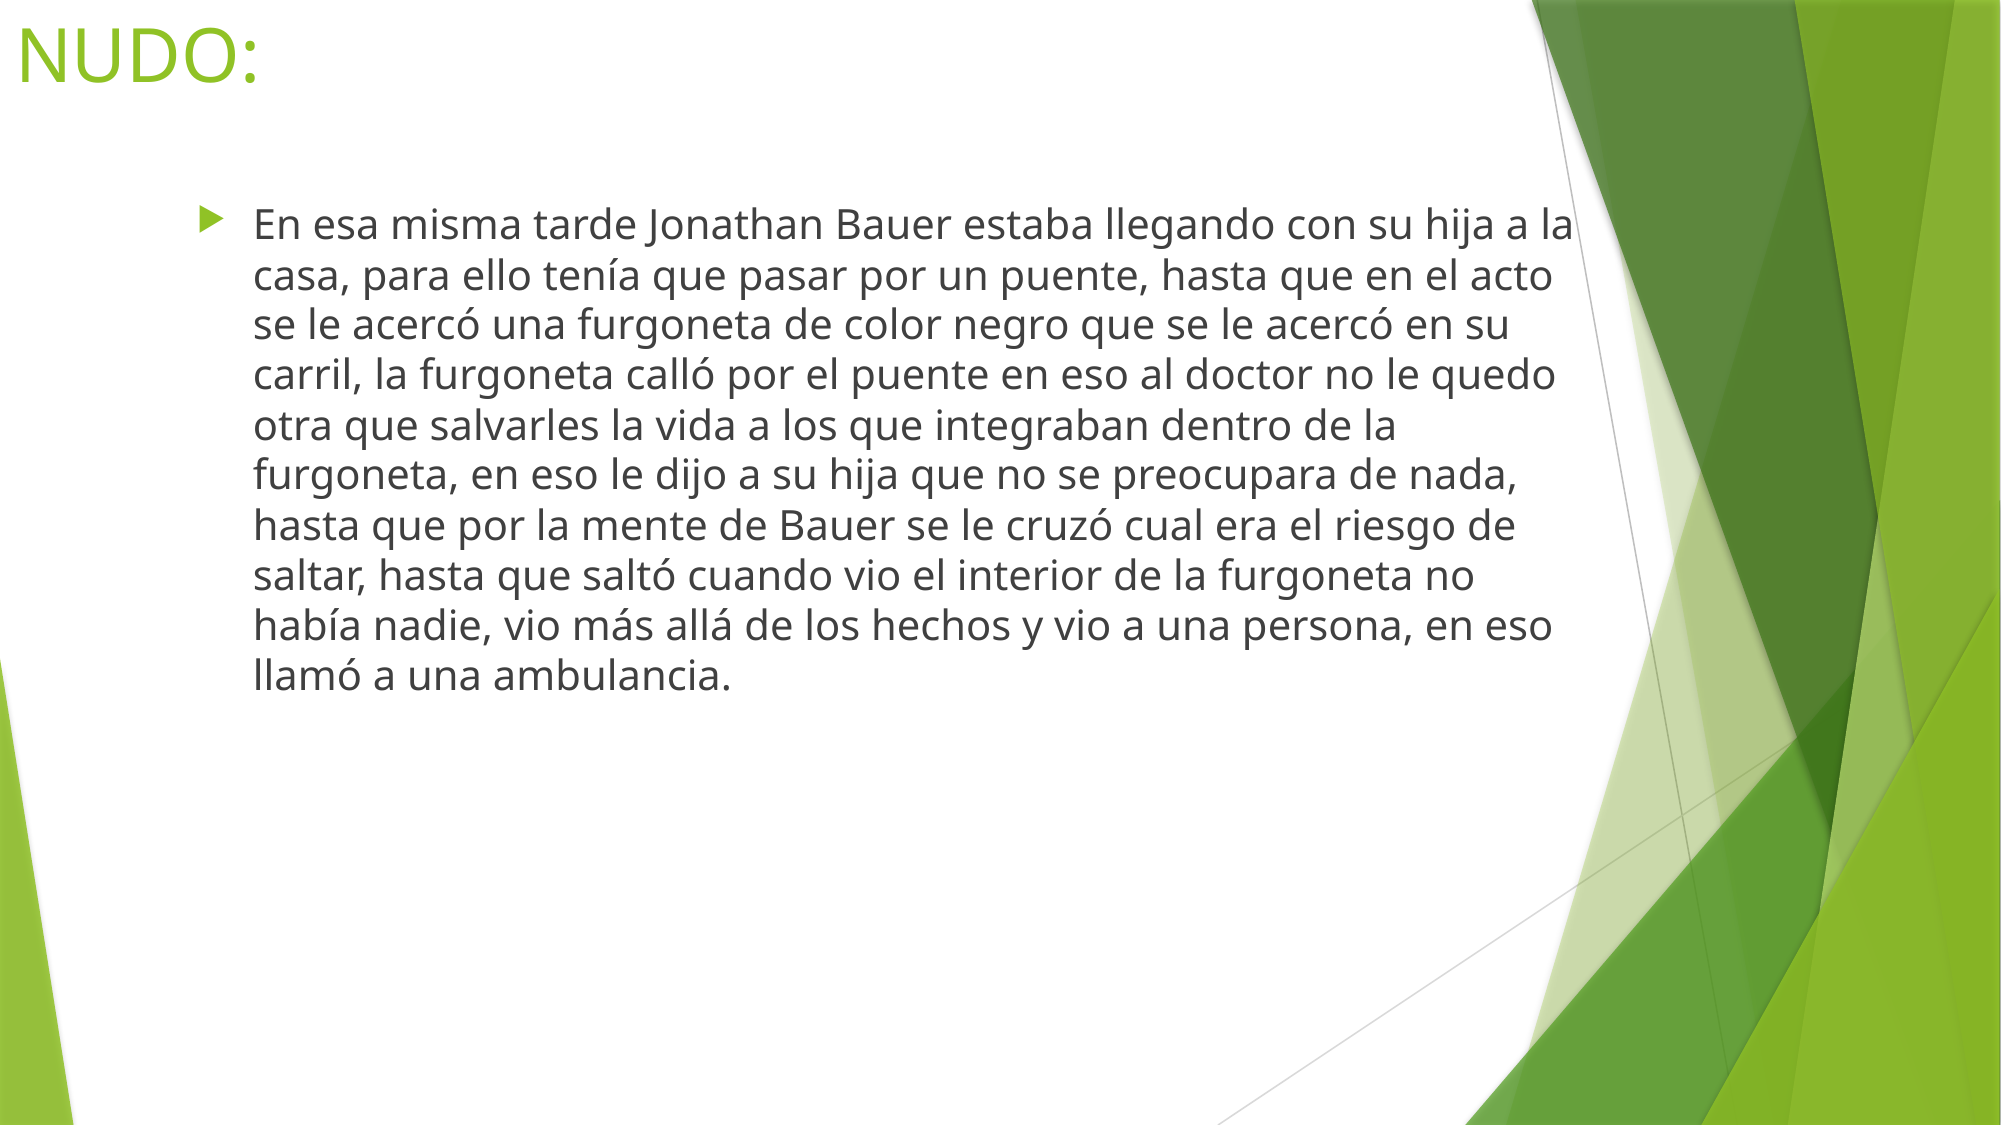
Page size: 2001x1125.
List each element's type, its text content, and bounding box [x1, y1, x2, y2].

list En esa misma tarde Jonathan Bauer estaba llegando con su hija a la casa, para ello tenía que pasar por un puente, hasta que en el acto se le acercó una furgoneta de color negro que se le acercó en su carril, la furgoneta calló por el puente en eso al doctor no le quedo otra que salvarles la vida a los que integraban dentro de la furgoneta, en eso le dijo a su hija que no se preocupara de nada, hasta que por la mente de Bauer se le cruzó cual era el riesgo de saltar, hasta que saltó cuando vio el interior de la furgoneta no había nadie, vio más allá de los hechos y vio a una persona, en eso llamó a una ambulancia. [181, 190, 1592, 828]
title NUDO: [0, 0, 1411, 121]
